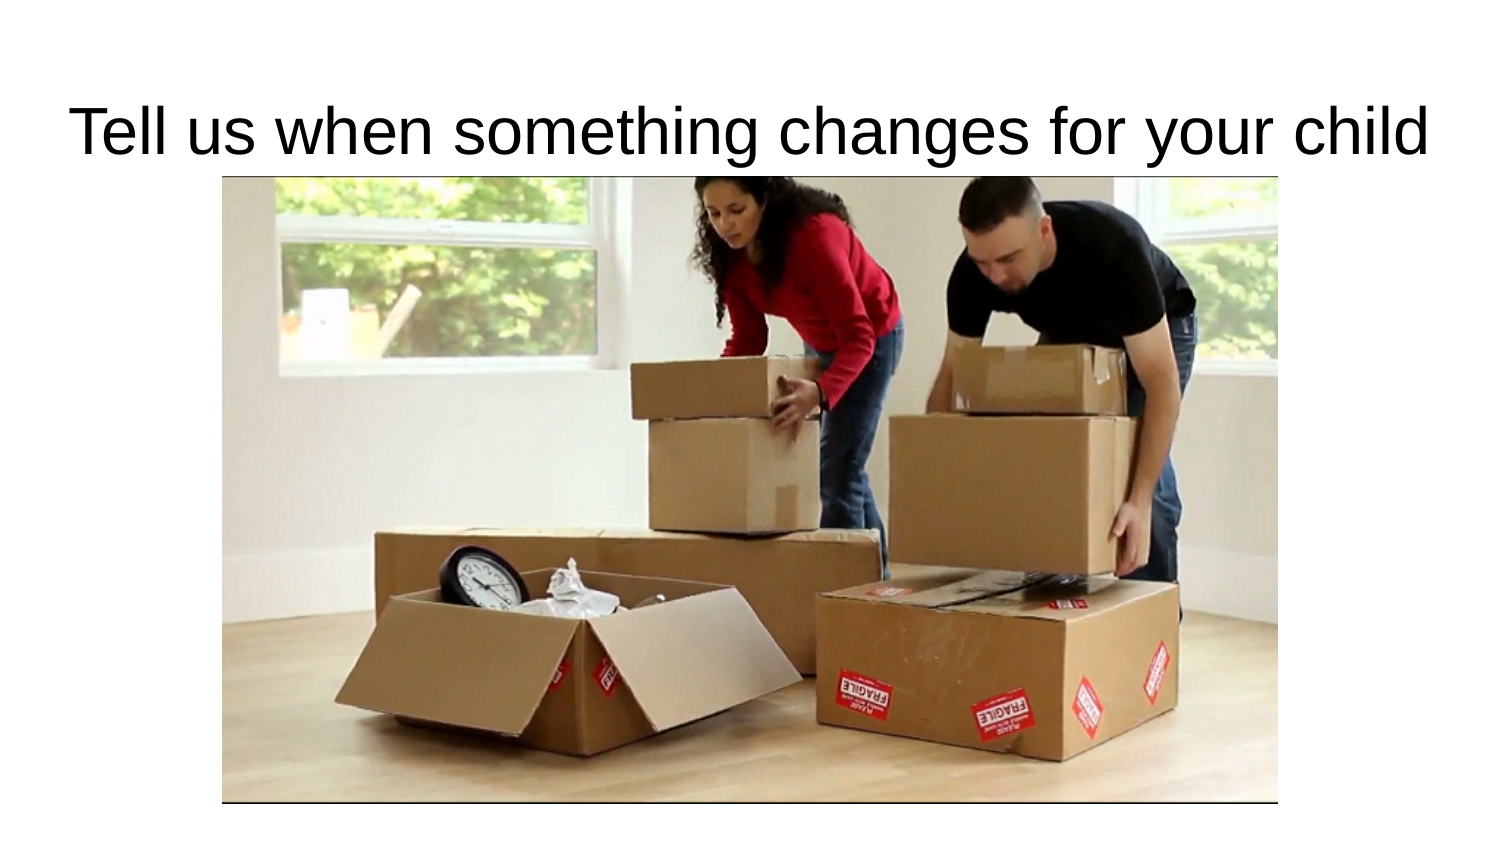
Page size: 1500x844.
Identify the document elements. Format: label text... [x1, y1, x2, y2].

picture [222, 176, 1278, 804]
title Tell us when something changes for your child [0, 72, 1500, 167]
